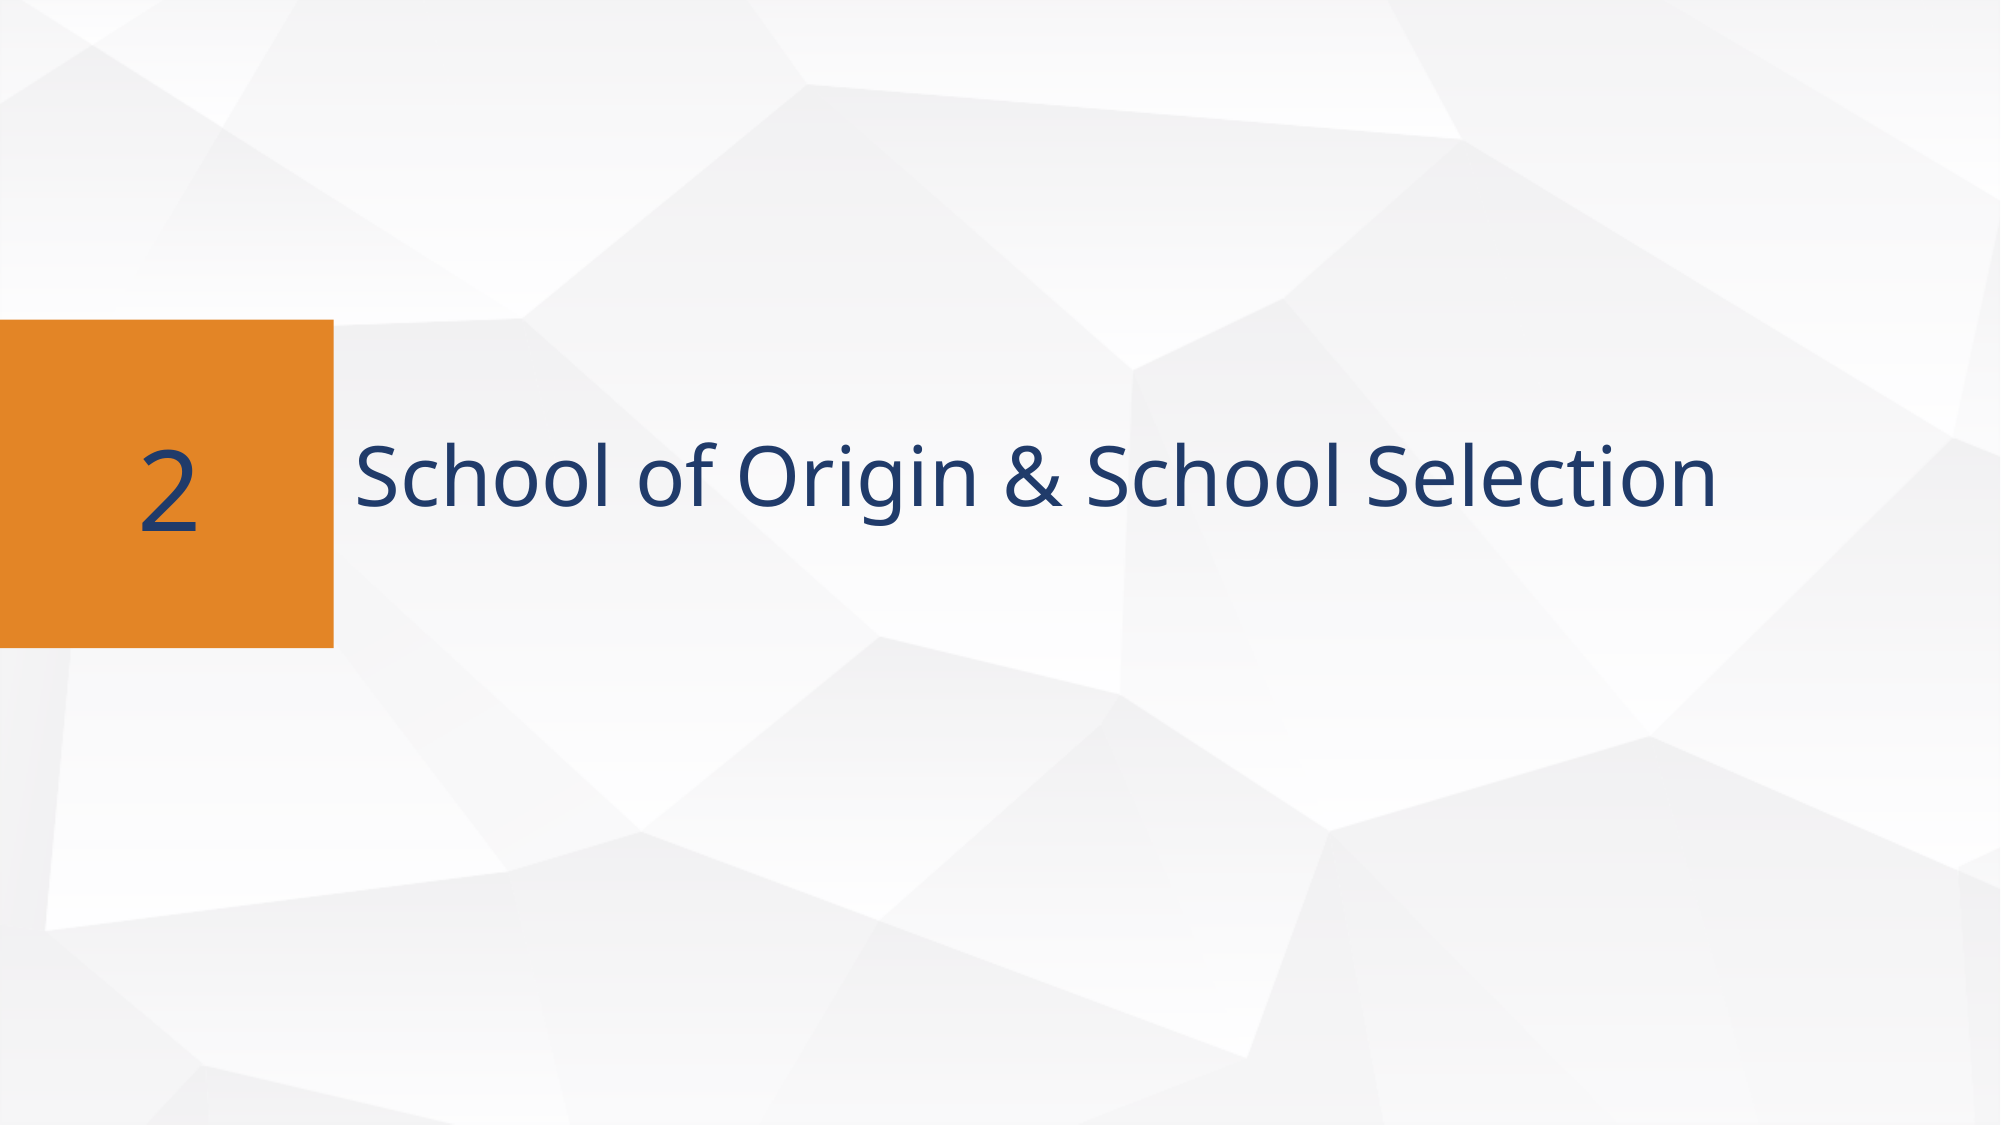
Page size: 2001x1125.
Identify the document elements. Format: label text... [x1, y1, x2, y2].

picture [0, 0, 2001, 1125]
text_box 2 [122, 411, 253, 562]
title School of Origin & School Selection [339, 299, 1984, 647]
